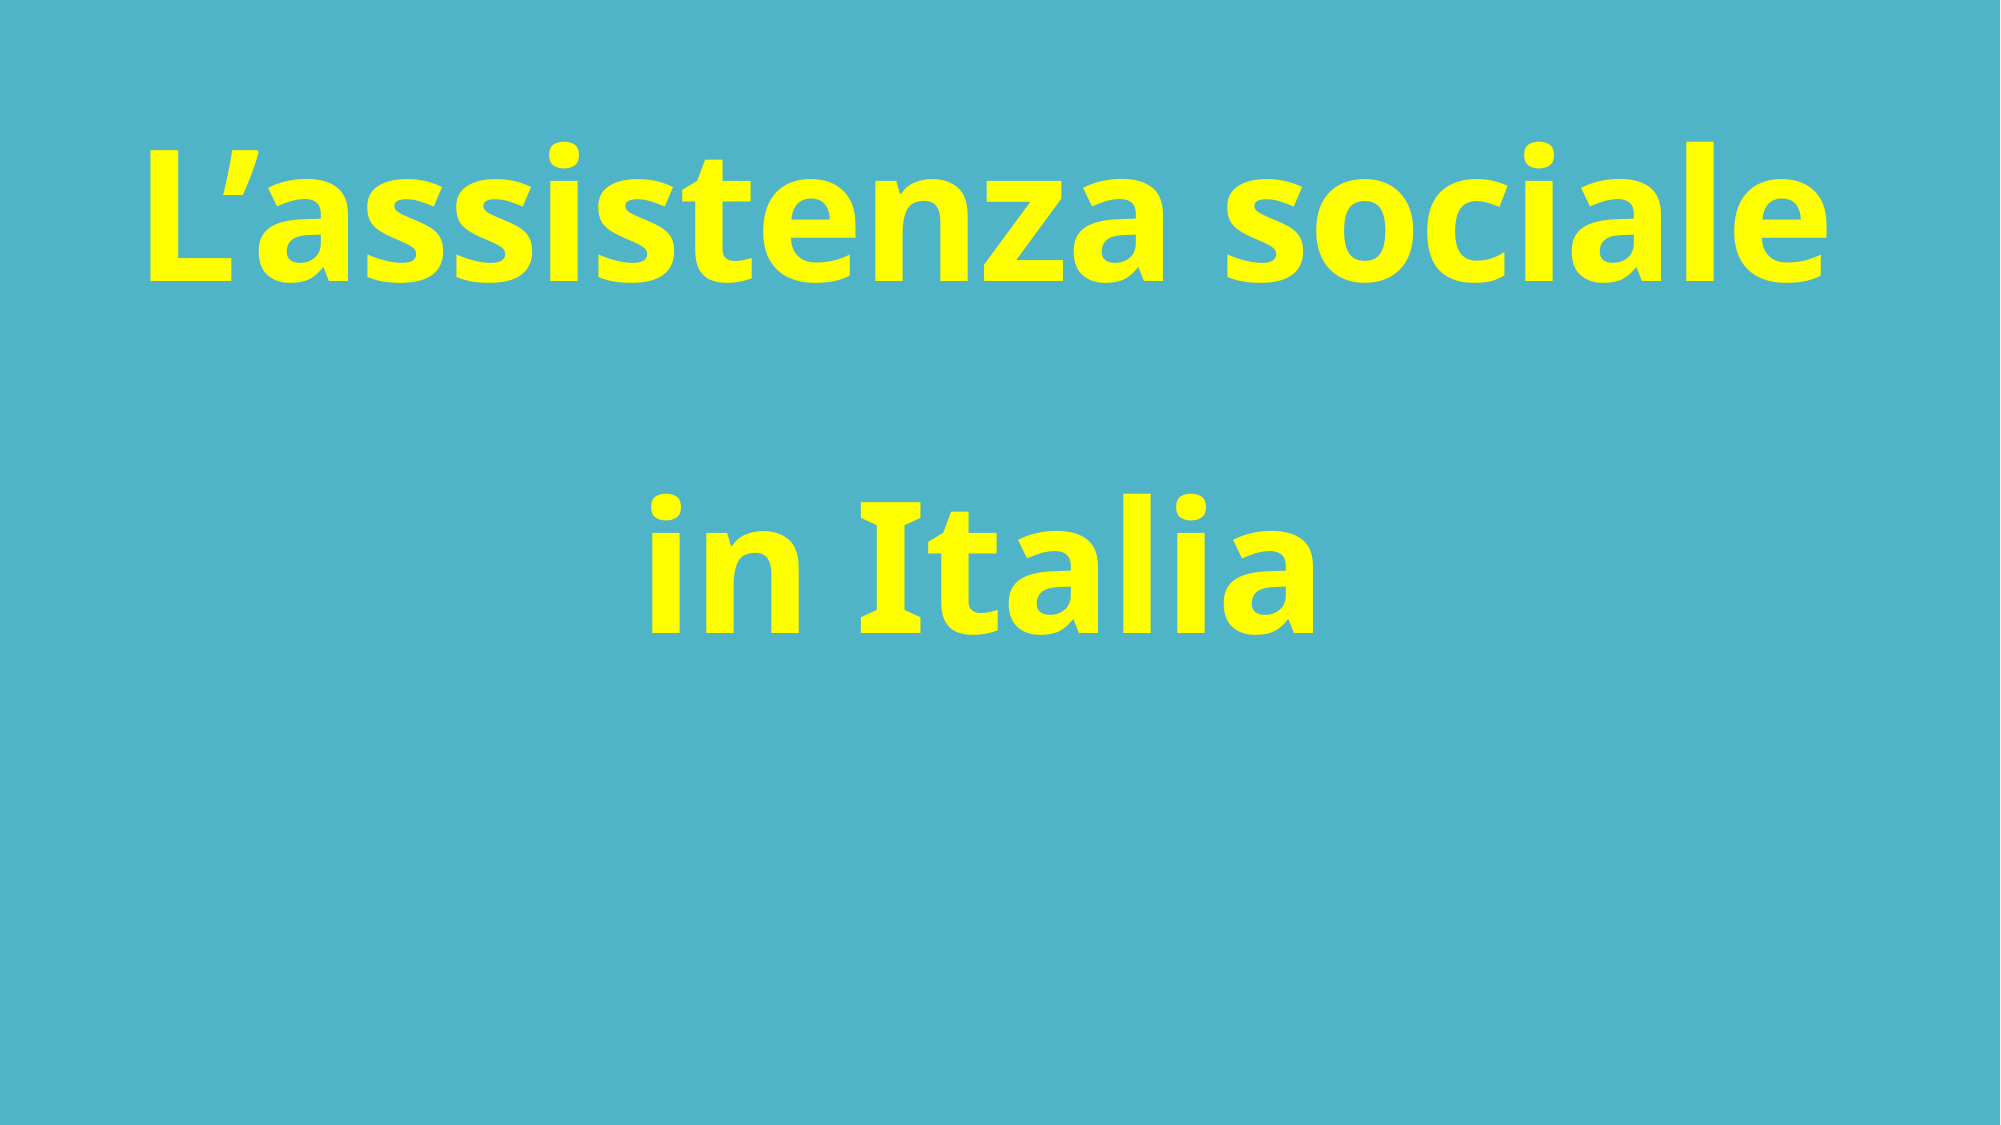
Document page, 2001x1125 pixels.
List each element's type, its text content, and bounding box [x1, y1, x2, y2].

title L’assistenza sociale in Italia [98, 126, 1868, 677]
